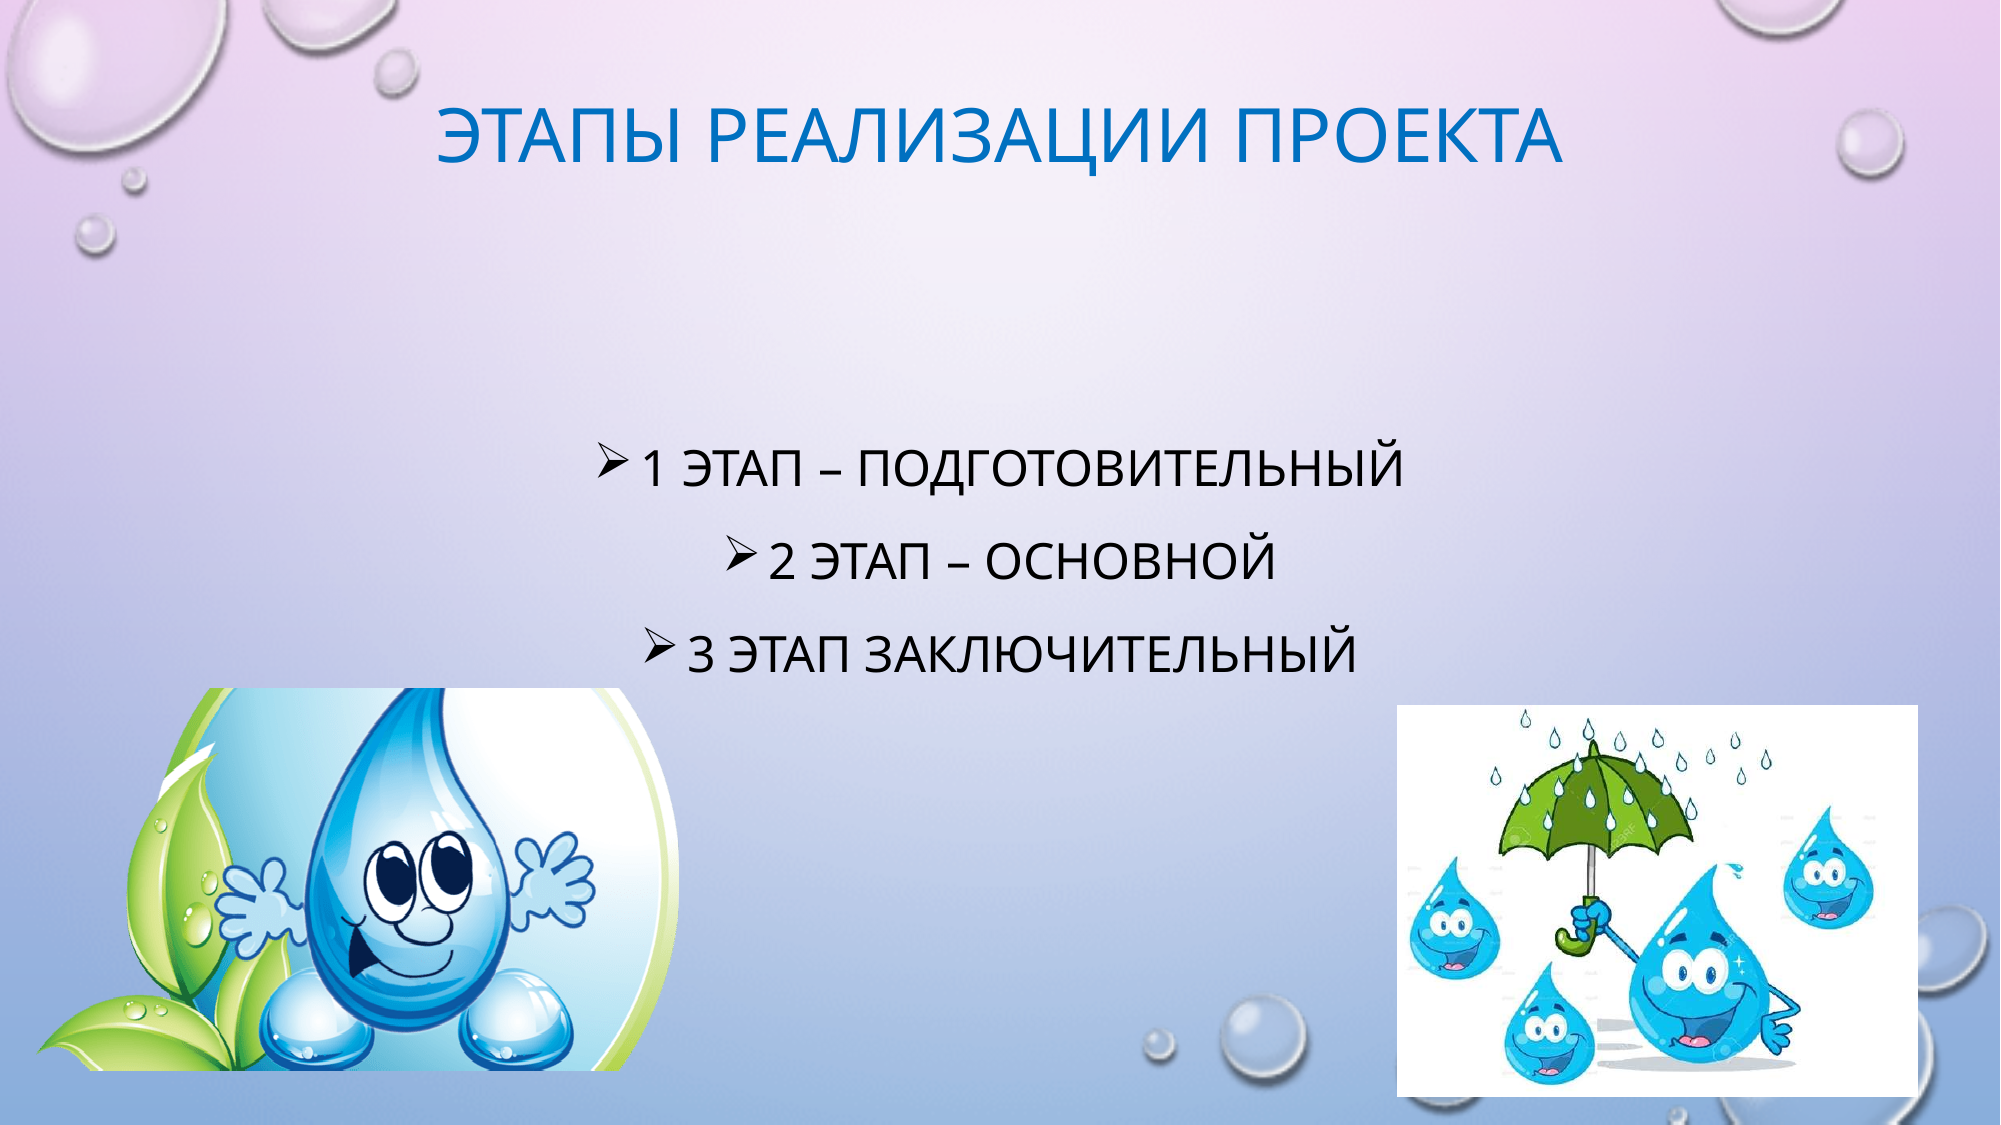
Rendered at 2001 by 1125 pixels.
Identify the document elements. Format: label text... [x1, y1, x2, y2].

list 1 этап – подготовительный 2 этап – основной 3 этап заключительный [149, 243, 1851, 952]
title Этапы реализации проекта [149, 48, 1851, 187]
picture [0, 0, 2000, 1125]
